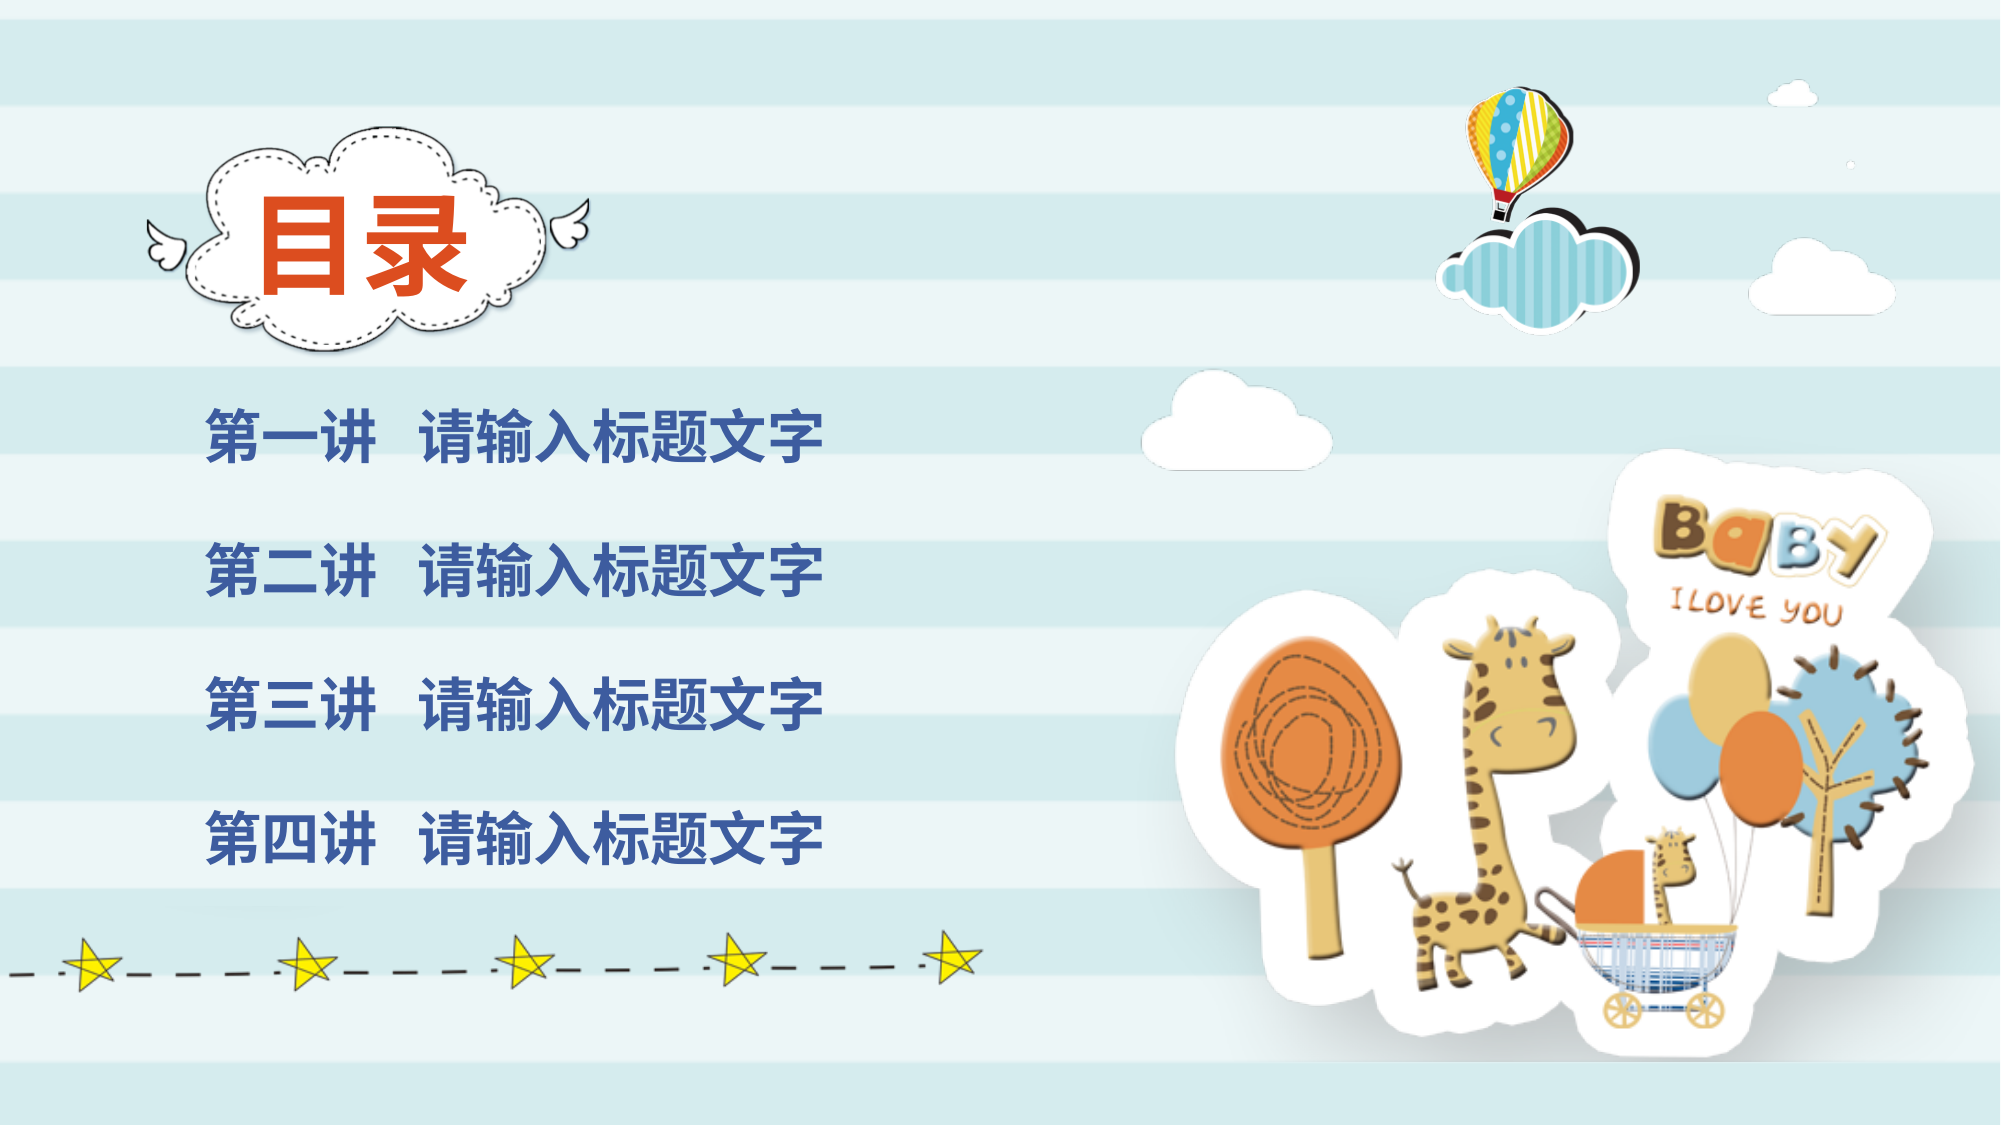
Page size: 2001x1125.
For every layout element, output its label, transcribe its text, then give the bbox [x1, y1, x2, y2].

text_box 第三讲 请输入标题文字 [152, 660, 876, 745]
text_box 第二讲 请输入标题文字 [152, 526, 876, 612]
picture [0, 0, 2001, 1125]
text_box 第四讲 请输入标题文字 [152, 794, 876, 879]
text_box 第一讲 请输入标题文字 [152, 392, 876, 478]
